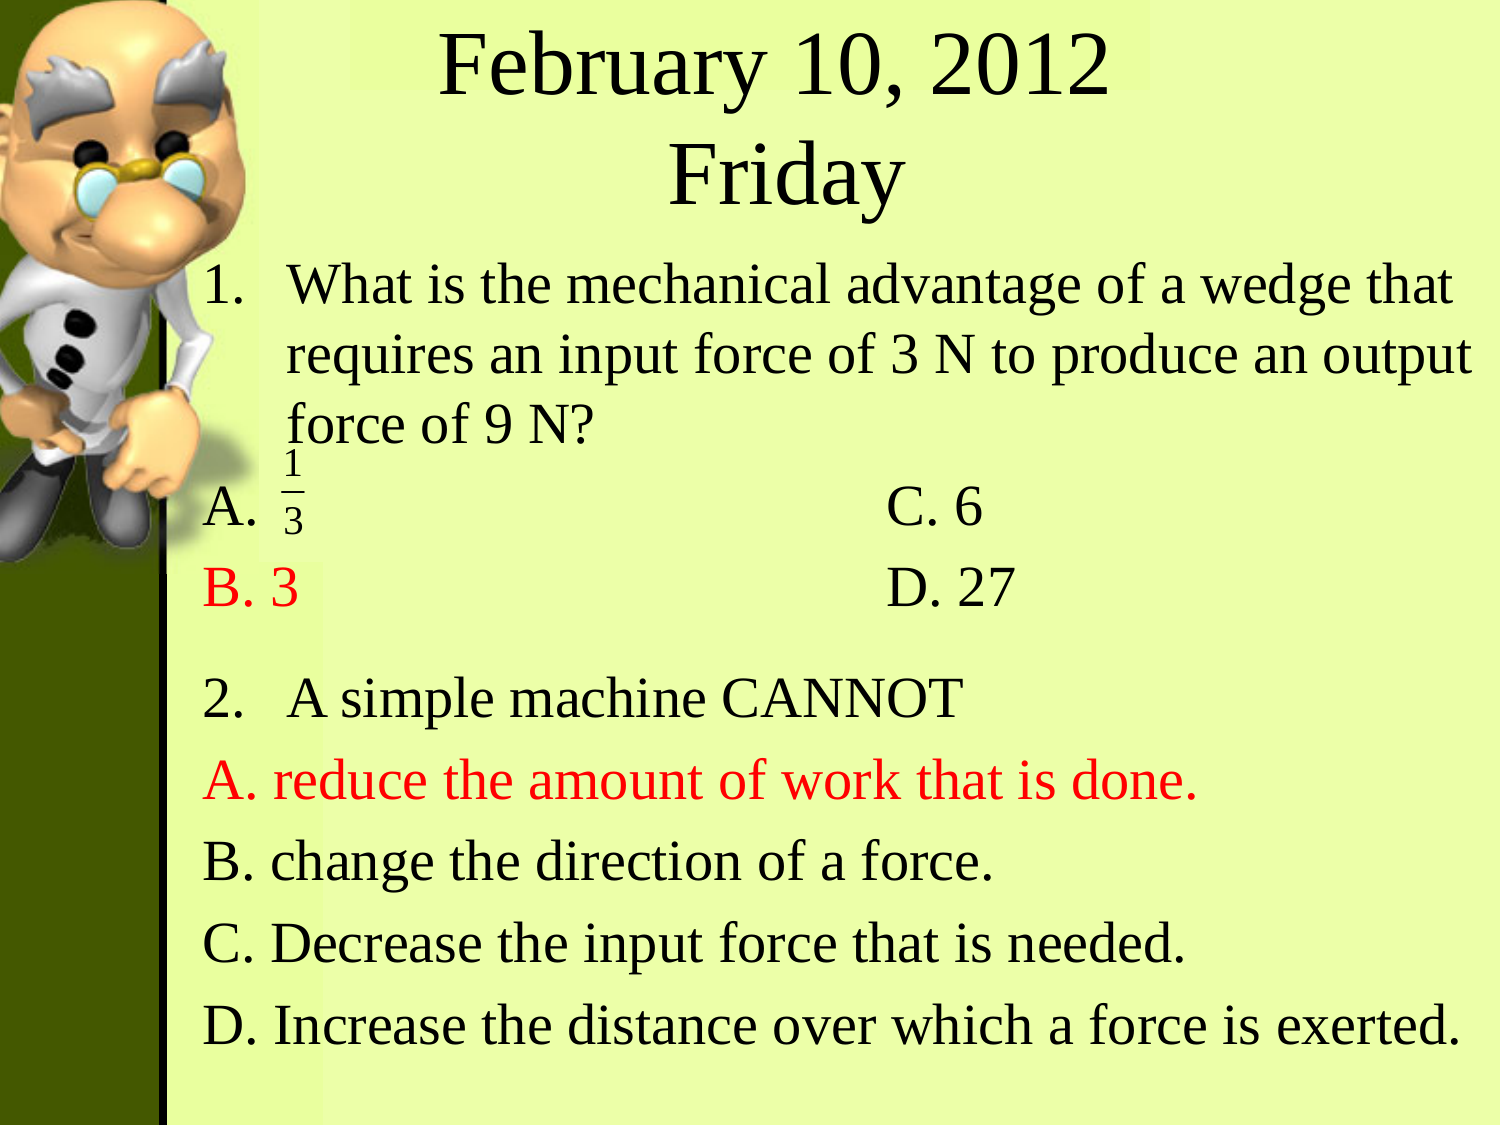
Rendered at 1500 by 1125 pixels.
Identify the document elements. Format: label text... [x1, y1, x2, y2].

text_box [274, 437, 313, 544]
picture [0, 0, 259, 1125]
text_box February 10, 2012 Friday [149, 0, 1425, 225]
subtitle What is the mechanical advantage of a wedge that requires an input force of 3 N to produce an output force of 9 N? A. C. 6 B. 3 D. 27 A simple machine CANNOT A. reduce the amount of work that is done. B. change the direction of a force. C. Decrease the input force that is needed. D. Increase the distance over which a force is exerted. [187, 237, 1500, 1125]
